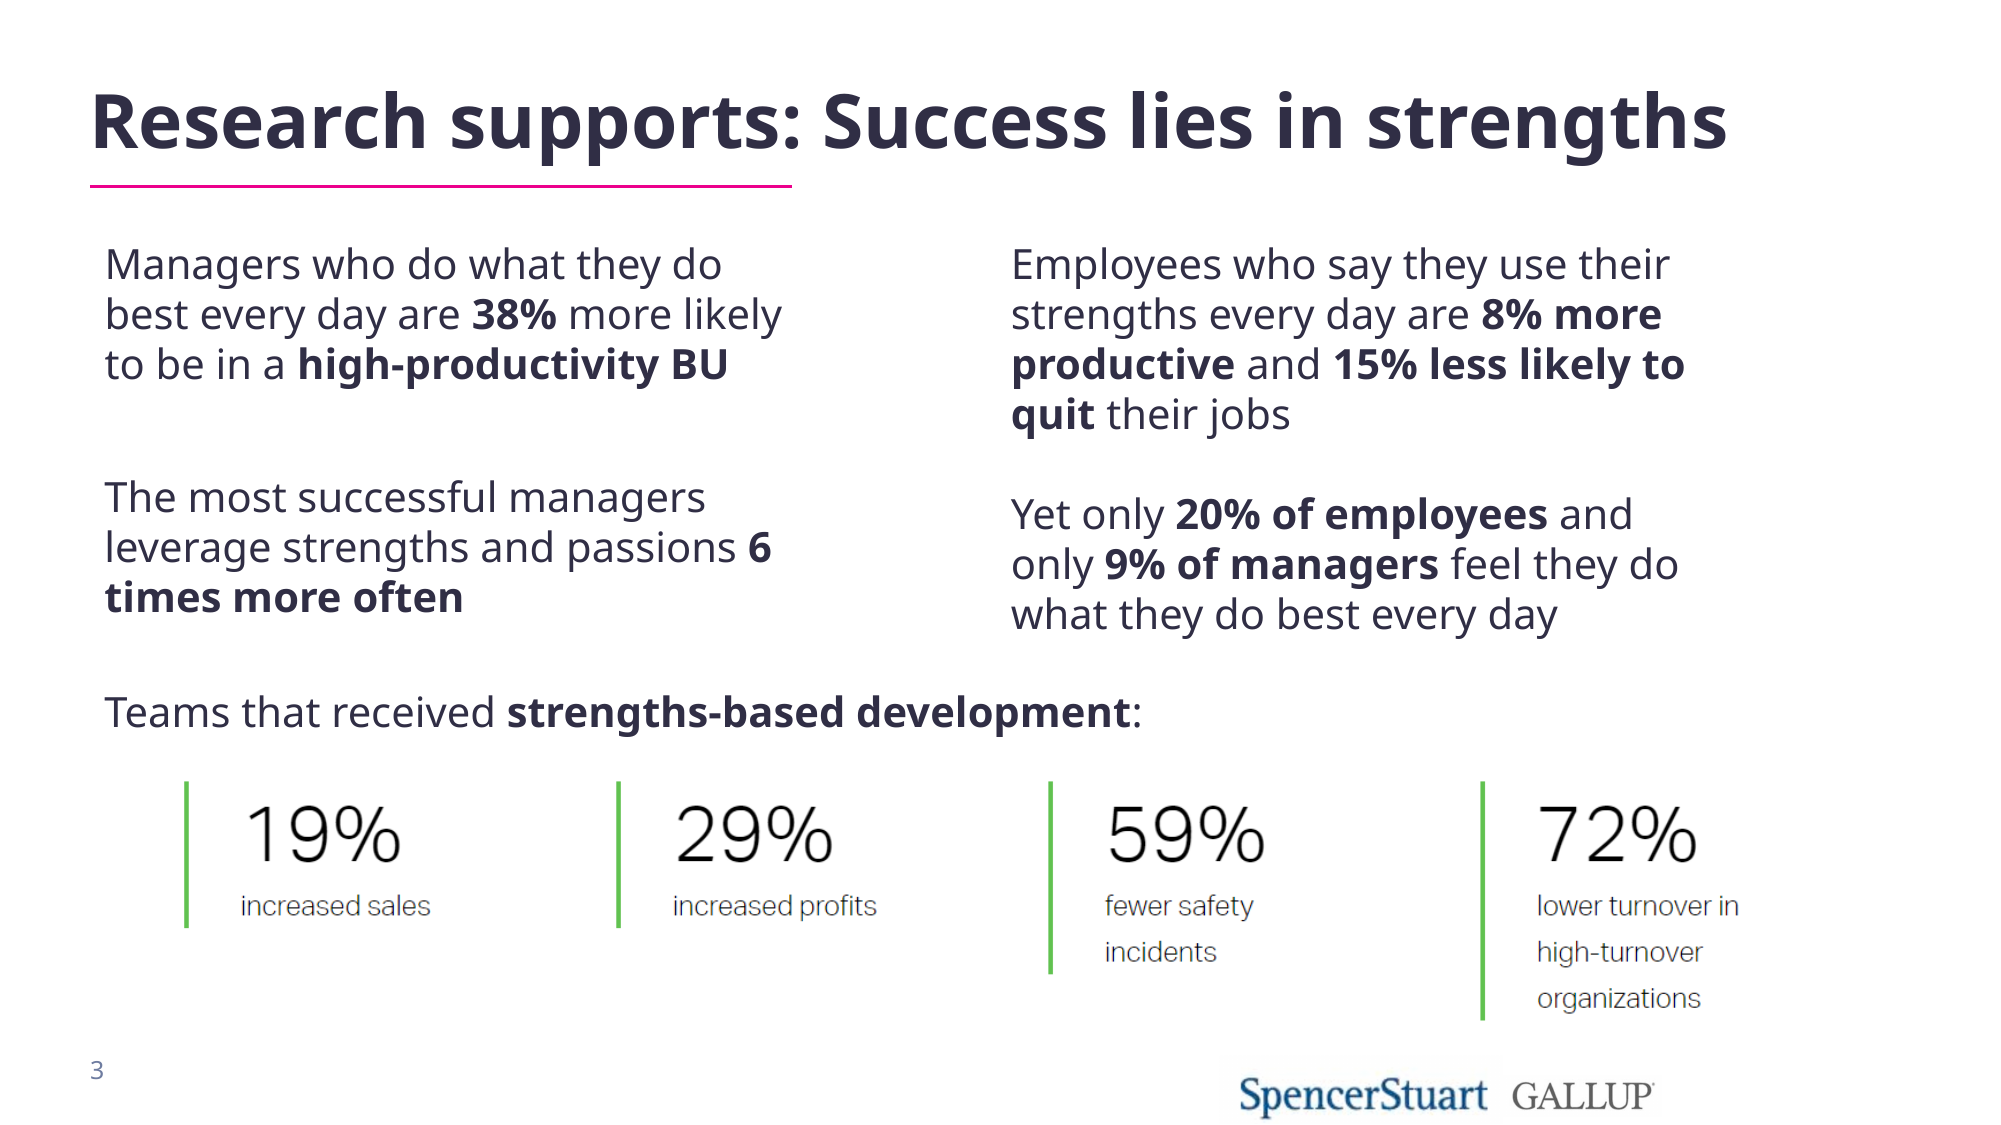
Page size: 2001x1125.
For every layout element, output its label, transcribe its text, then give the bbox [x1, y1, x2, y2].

text_box Managers who do what they do best every day are 38% more likely to be in a high-productivity BU [89, 230, 825, 396]
picture [151, 749, 1772, 1125]
text_box Teams that received strengths-based development: [89, 678, 1710, 744]
text_box The most successful managers leverage strengths and passions 6 times more often [89, 462, 793, 628]
text_box Employees who say they use their strengths every day are 8% more productive and 15% less likely to quit their jobs Yet only 20% of employees and only 9% of managers feel they do what they do best every day [995, 230, 1710, 646]
title Research supports: Success lies in strengths [89, 73, 1910, 165]
